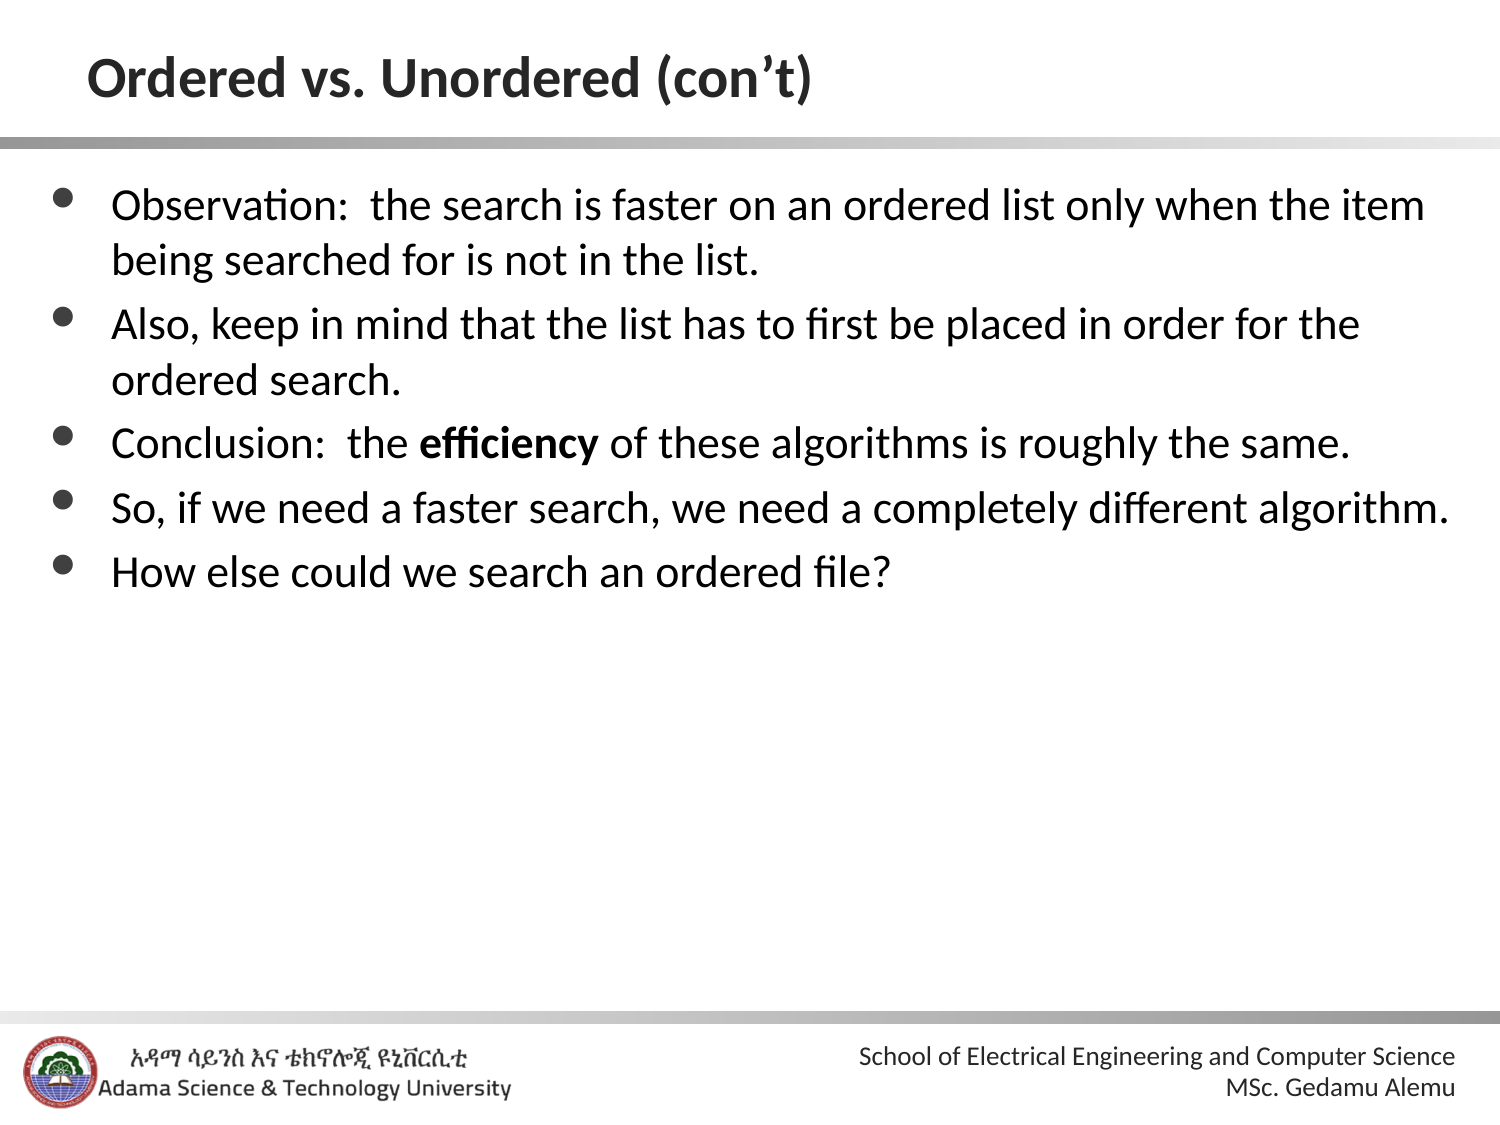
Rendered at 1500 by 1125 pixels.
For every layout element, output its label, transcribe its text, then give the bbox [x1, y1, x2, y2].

picture [17, 1034, 514, 1109]
list Observation: the search is faster on an ordered list only when the item being searched for is not in the list. Also, keep in mind that the list has to first be placed in order for the ordered search. Conclusion: the efficiency of these algorithms is roughly the same. So, if we need a faster search, we need a completely different algorithm. How else could we search an ordered file? [49, 174, 1463, 1026]
title Ordered vs. Unordered (con’t) [70, 30, 1413, 118]
